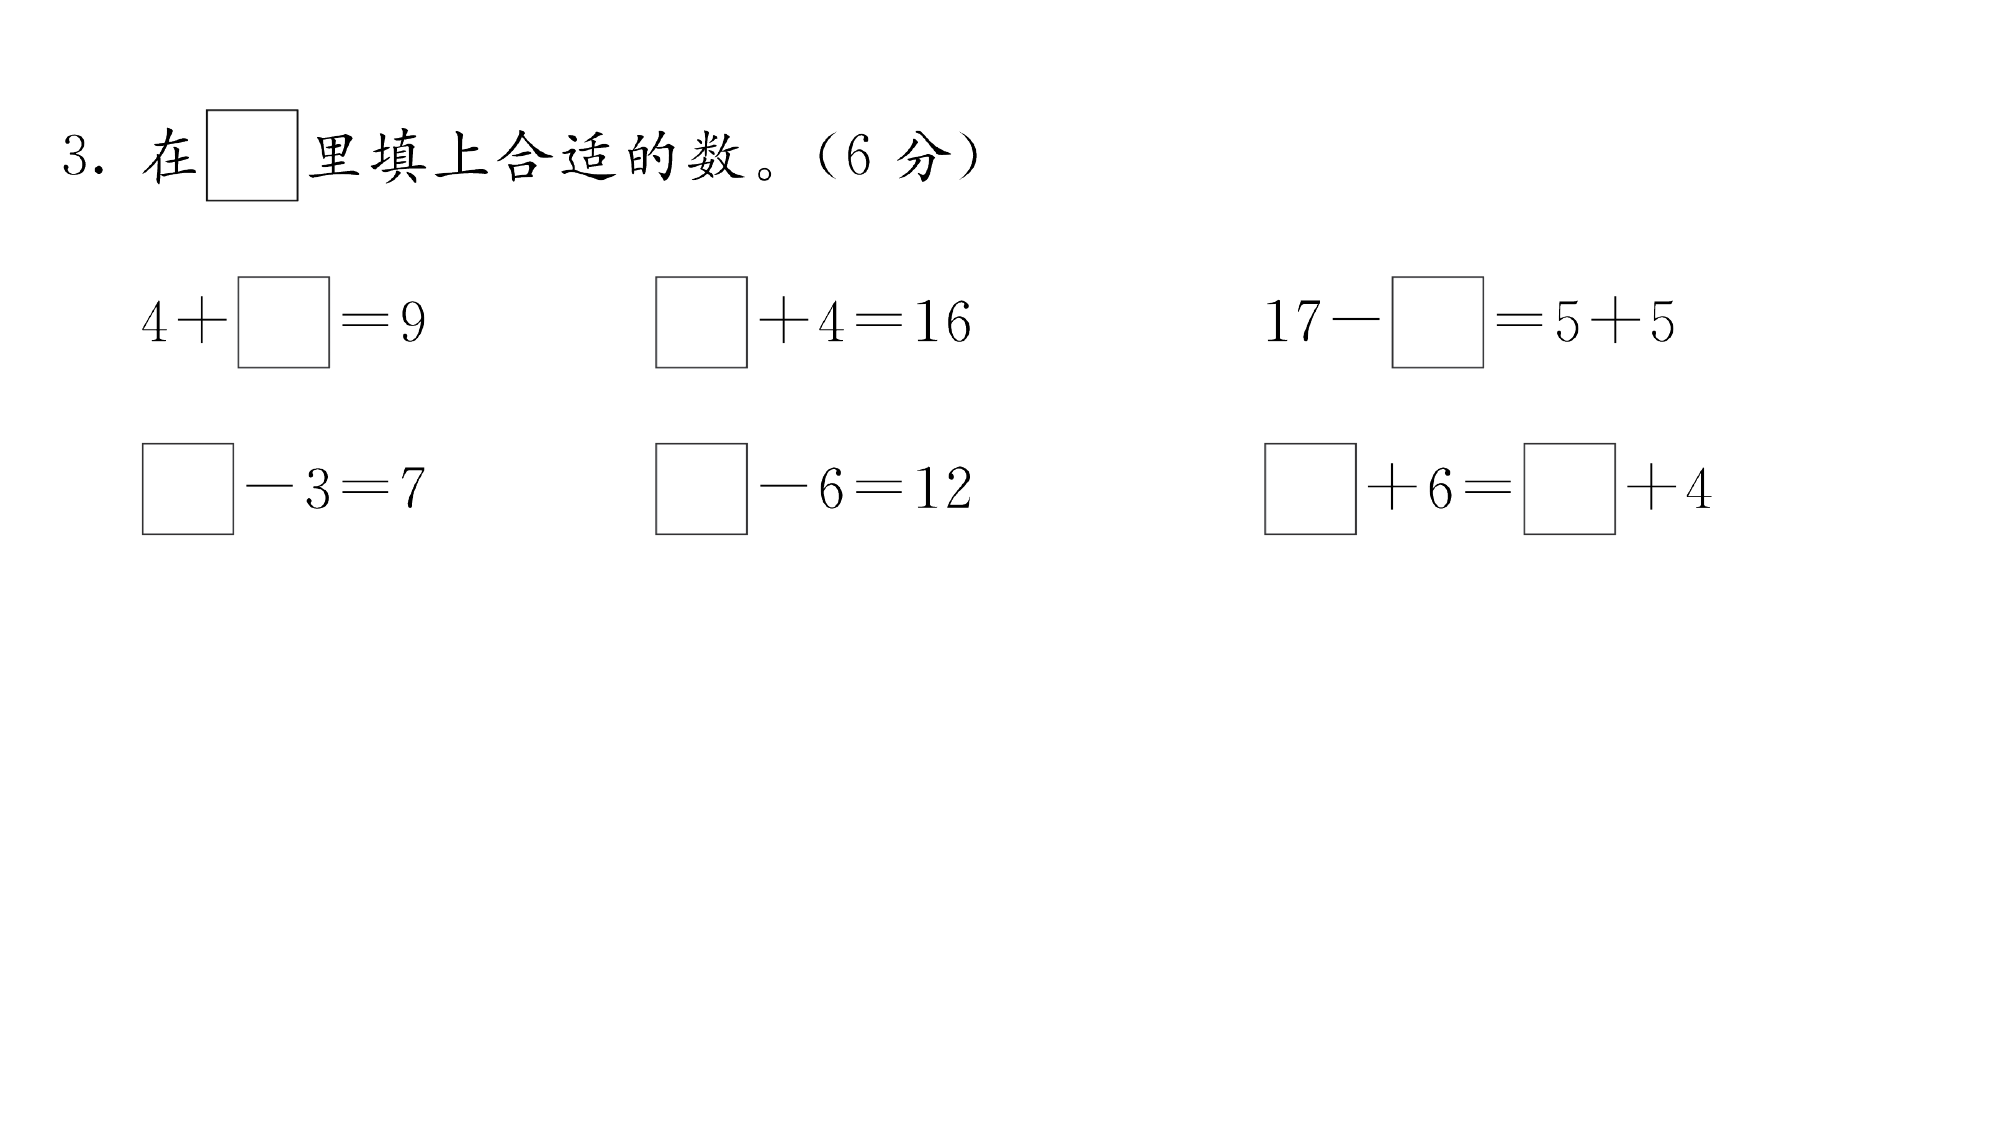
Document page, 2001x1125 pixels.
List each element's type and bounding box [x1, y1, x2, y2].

picture [58, 58, 1949, 580]
